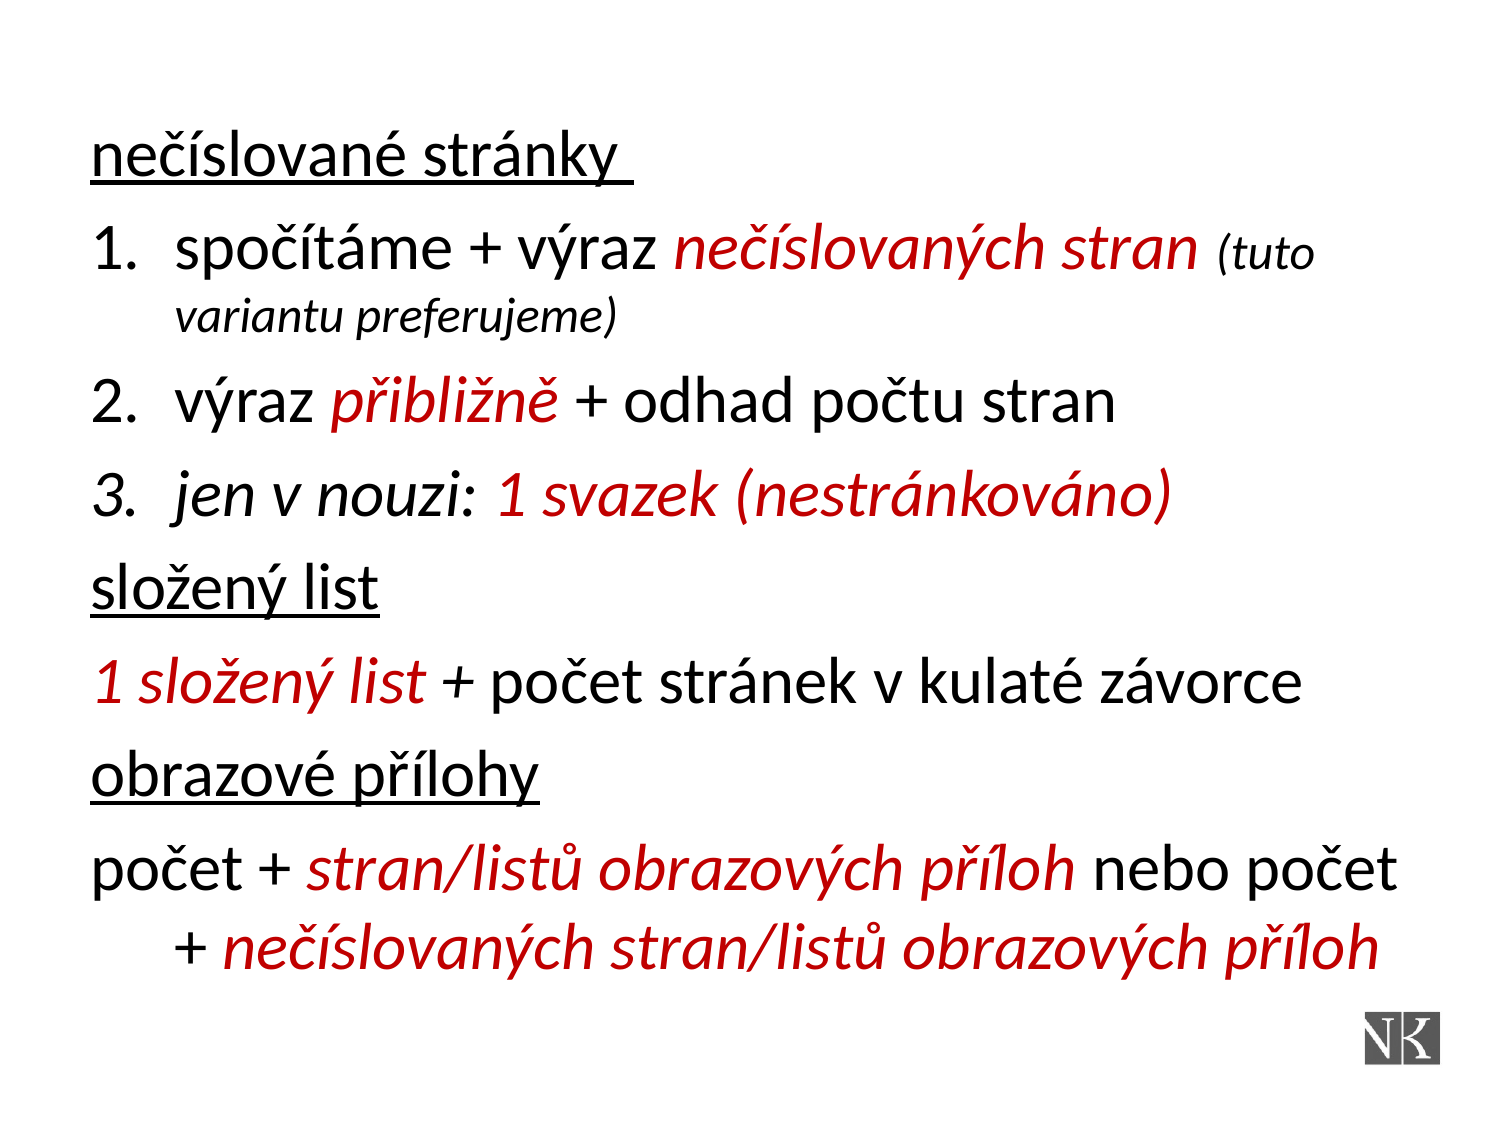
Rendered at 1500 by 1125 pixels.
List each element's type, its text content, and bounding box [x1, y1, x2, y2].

list nečíslované stránky spočítáme + výraz nečíslovaných stran (tuto variantu preferujeme) výraz přibližně + odhad počtu stran jen v nouzi: 1 svazek (nestránkováno) složený list 1 složený list + počet stránek v kulaté závorce obrazové přílohy počet + stran/listů obrazových příloh nebo počet + nečíslovaných stran/listů obrazových příloh [75, 101, 1425, 1047]
picture [1363, 1011, 1443, 1068]
